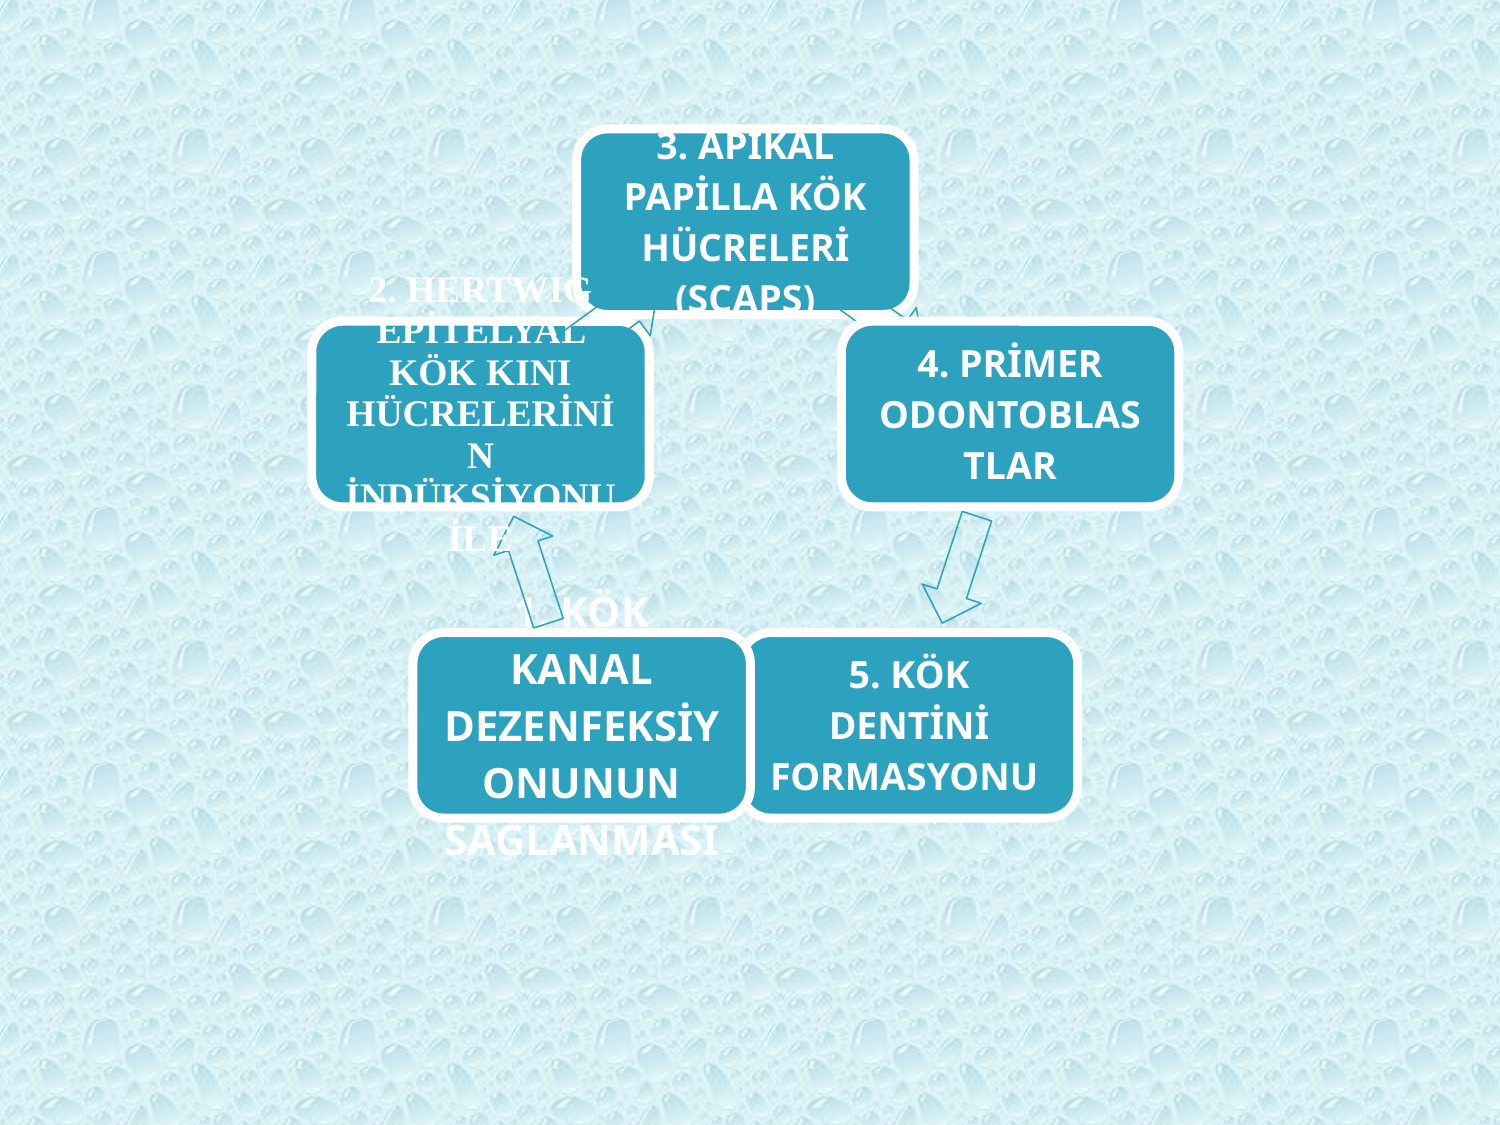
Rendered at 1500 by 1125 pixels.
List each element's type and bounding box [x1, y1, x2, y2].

list [70, 128, 1421, 872]
